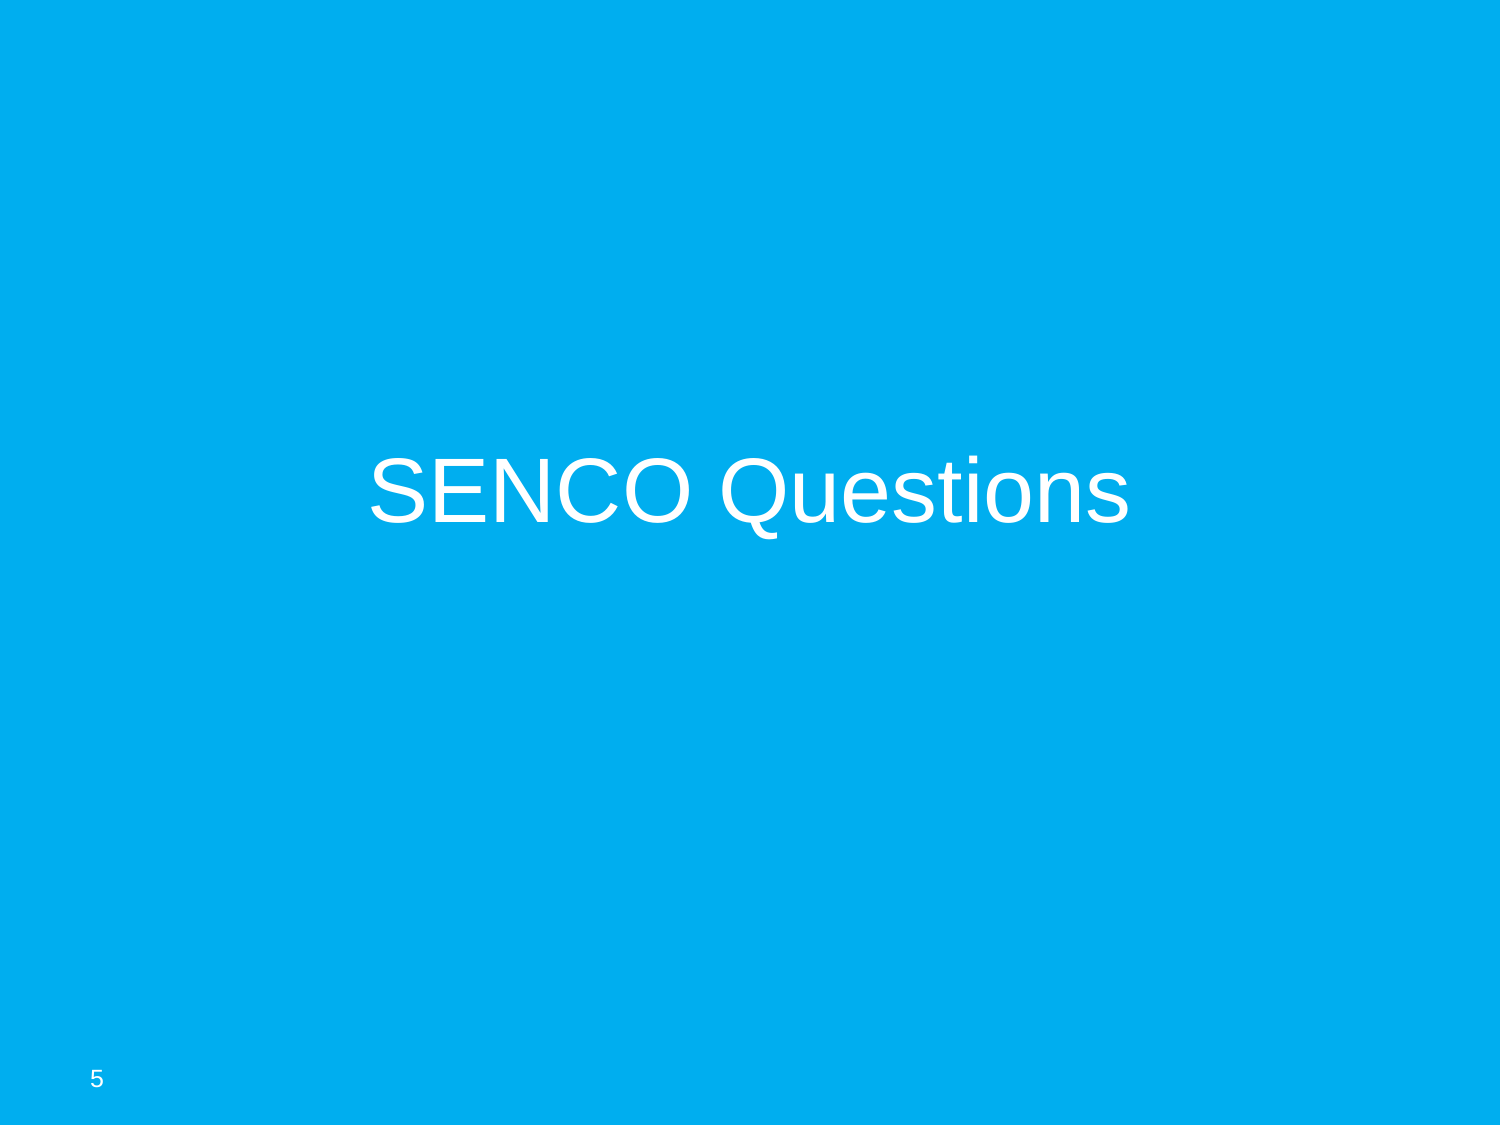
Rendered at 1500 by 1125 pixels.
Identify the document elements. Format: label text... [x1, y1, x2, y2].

slide_number 5 [75, 1054, 150, 1115]
title SENCO Questions [75, 392, 1425, 580]
